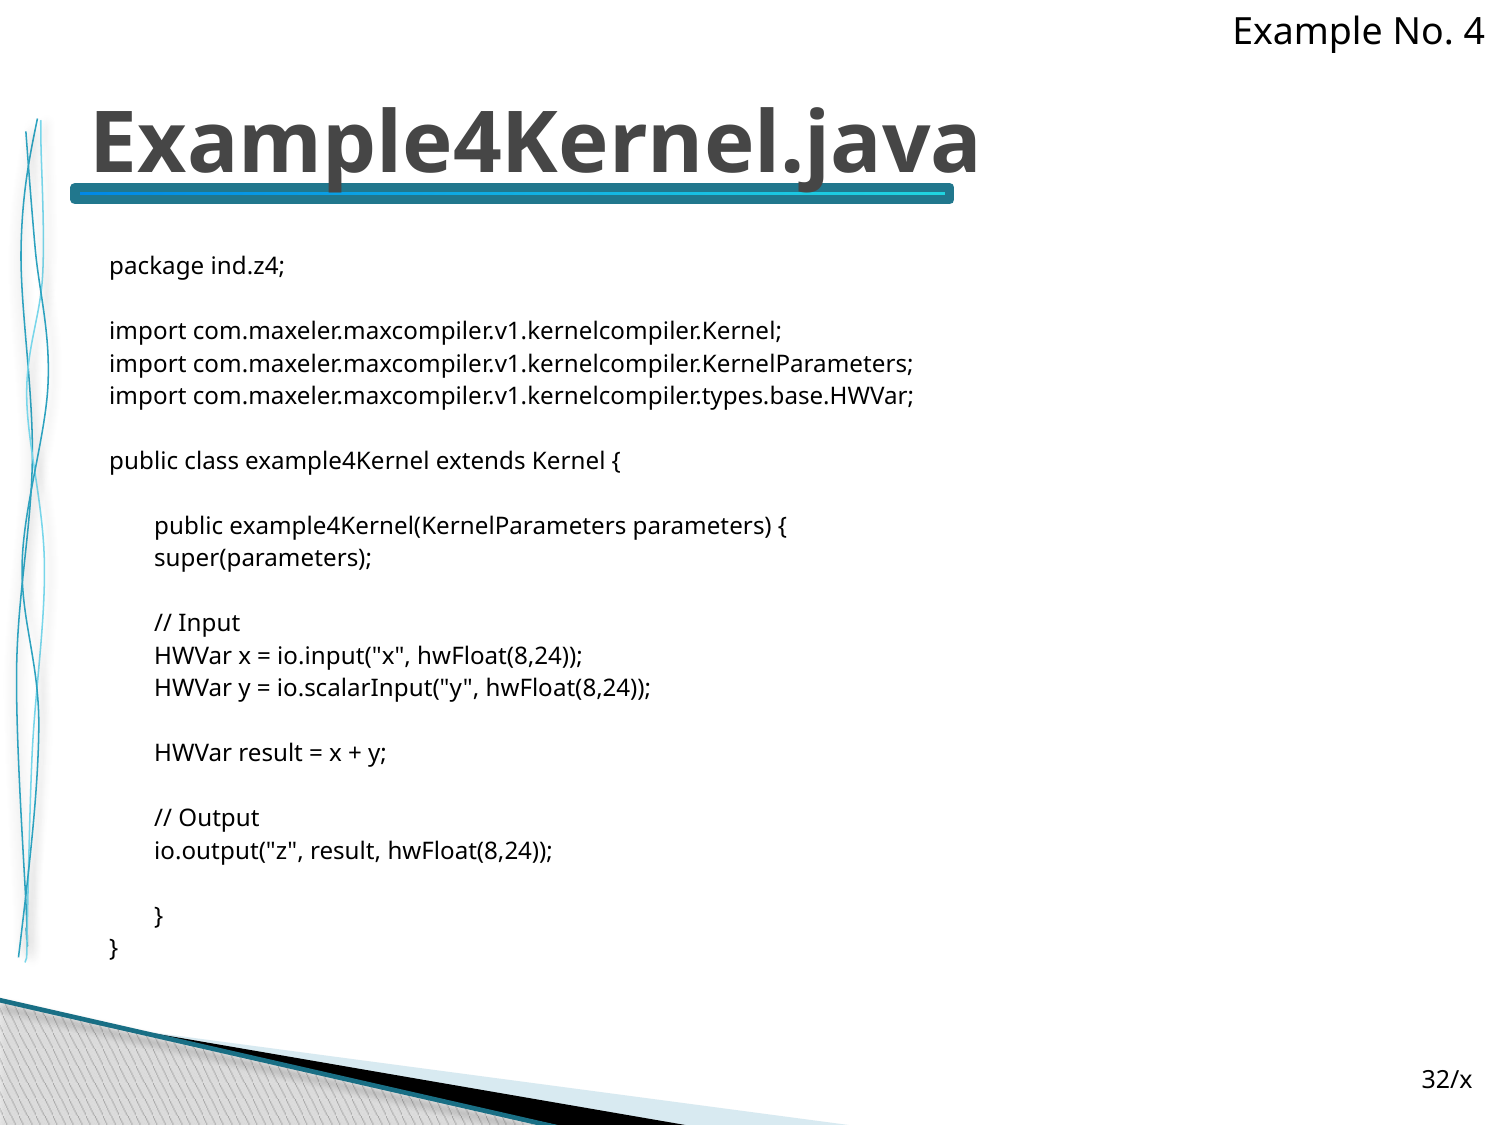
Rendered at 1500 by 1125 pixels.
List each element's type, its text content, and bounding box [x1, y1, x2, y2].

title Example4Kernel.java [75, 45, 1425, 233]
list Example No. 4 [1074, 0, 1500, 63]
list package ind.z4; import com.maxeler.maxcompiler.v1.kernelcompiler.Kernel; import com.maxeler.maxcompiler.v1.kernelcompiler.KernelParameters; import com.maxeler.maxcompiler.v1.kernelcompiler.types.base.HWVar; public class example4Kernel extends Kernel { public example4Kernel(KernelParameters parameters) { super(parameters); // Input HWVar x = io.input("x", hwFloat(8,24)); HWVar y = io.scalarInput("y", hwFloat(8,24)); HWVar result = x + y; // Output io.output("z", result, hwFloat(8,24)); } } [75, 243, 1425, 986]
